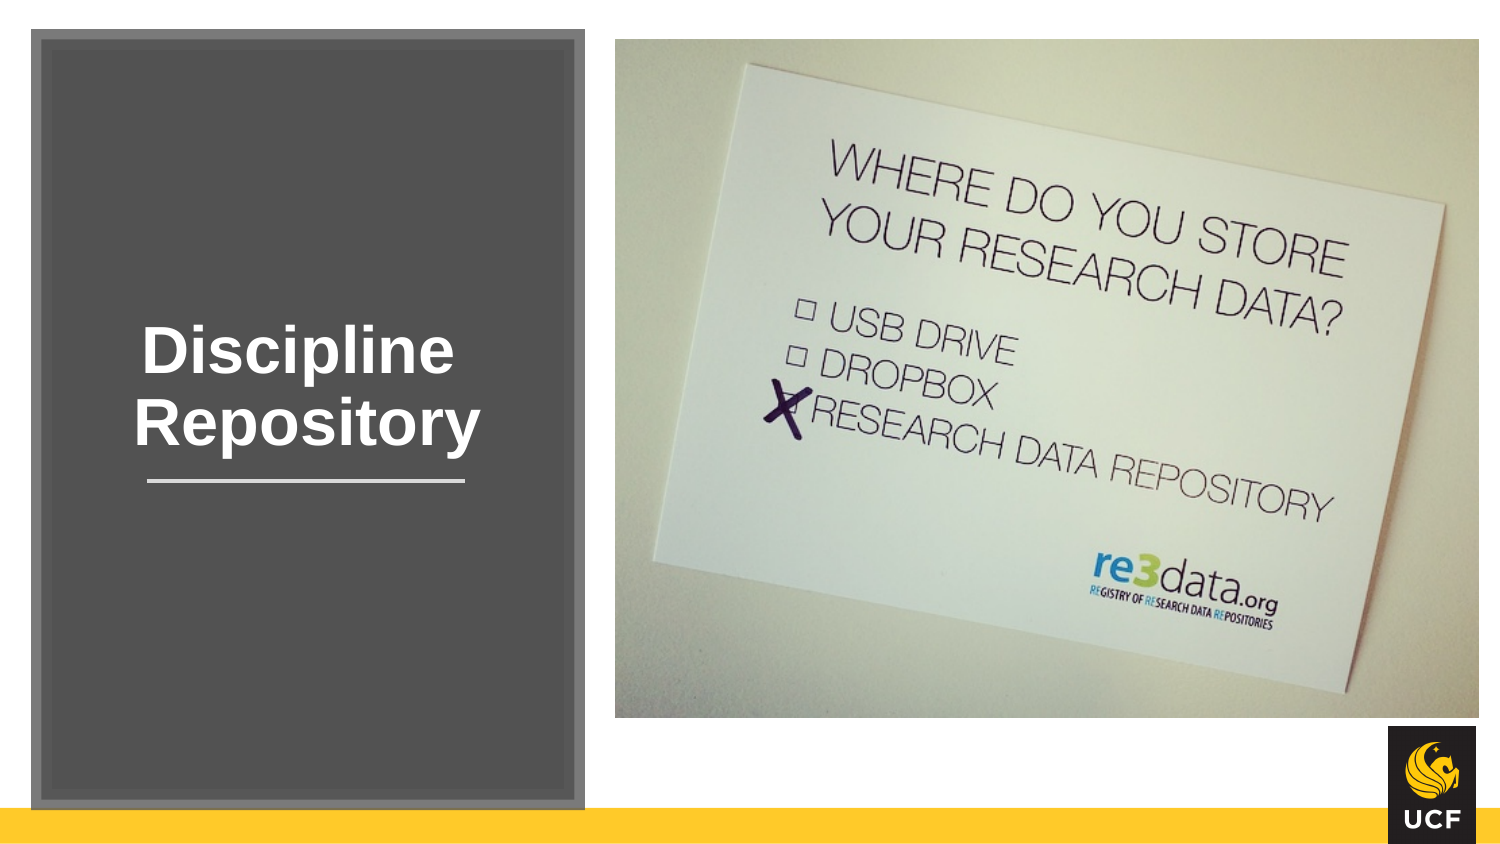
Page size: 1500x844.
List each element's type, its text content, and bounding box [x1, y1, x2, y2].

title Discipline Repository [82, 112, 533, 468]
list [615, 39, 1479, 718]
picture [1388, 726, 1476, 844]
text_box [40, 38, 575, 801]
